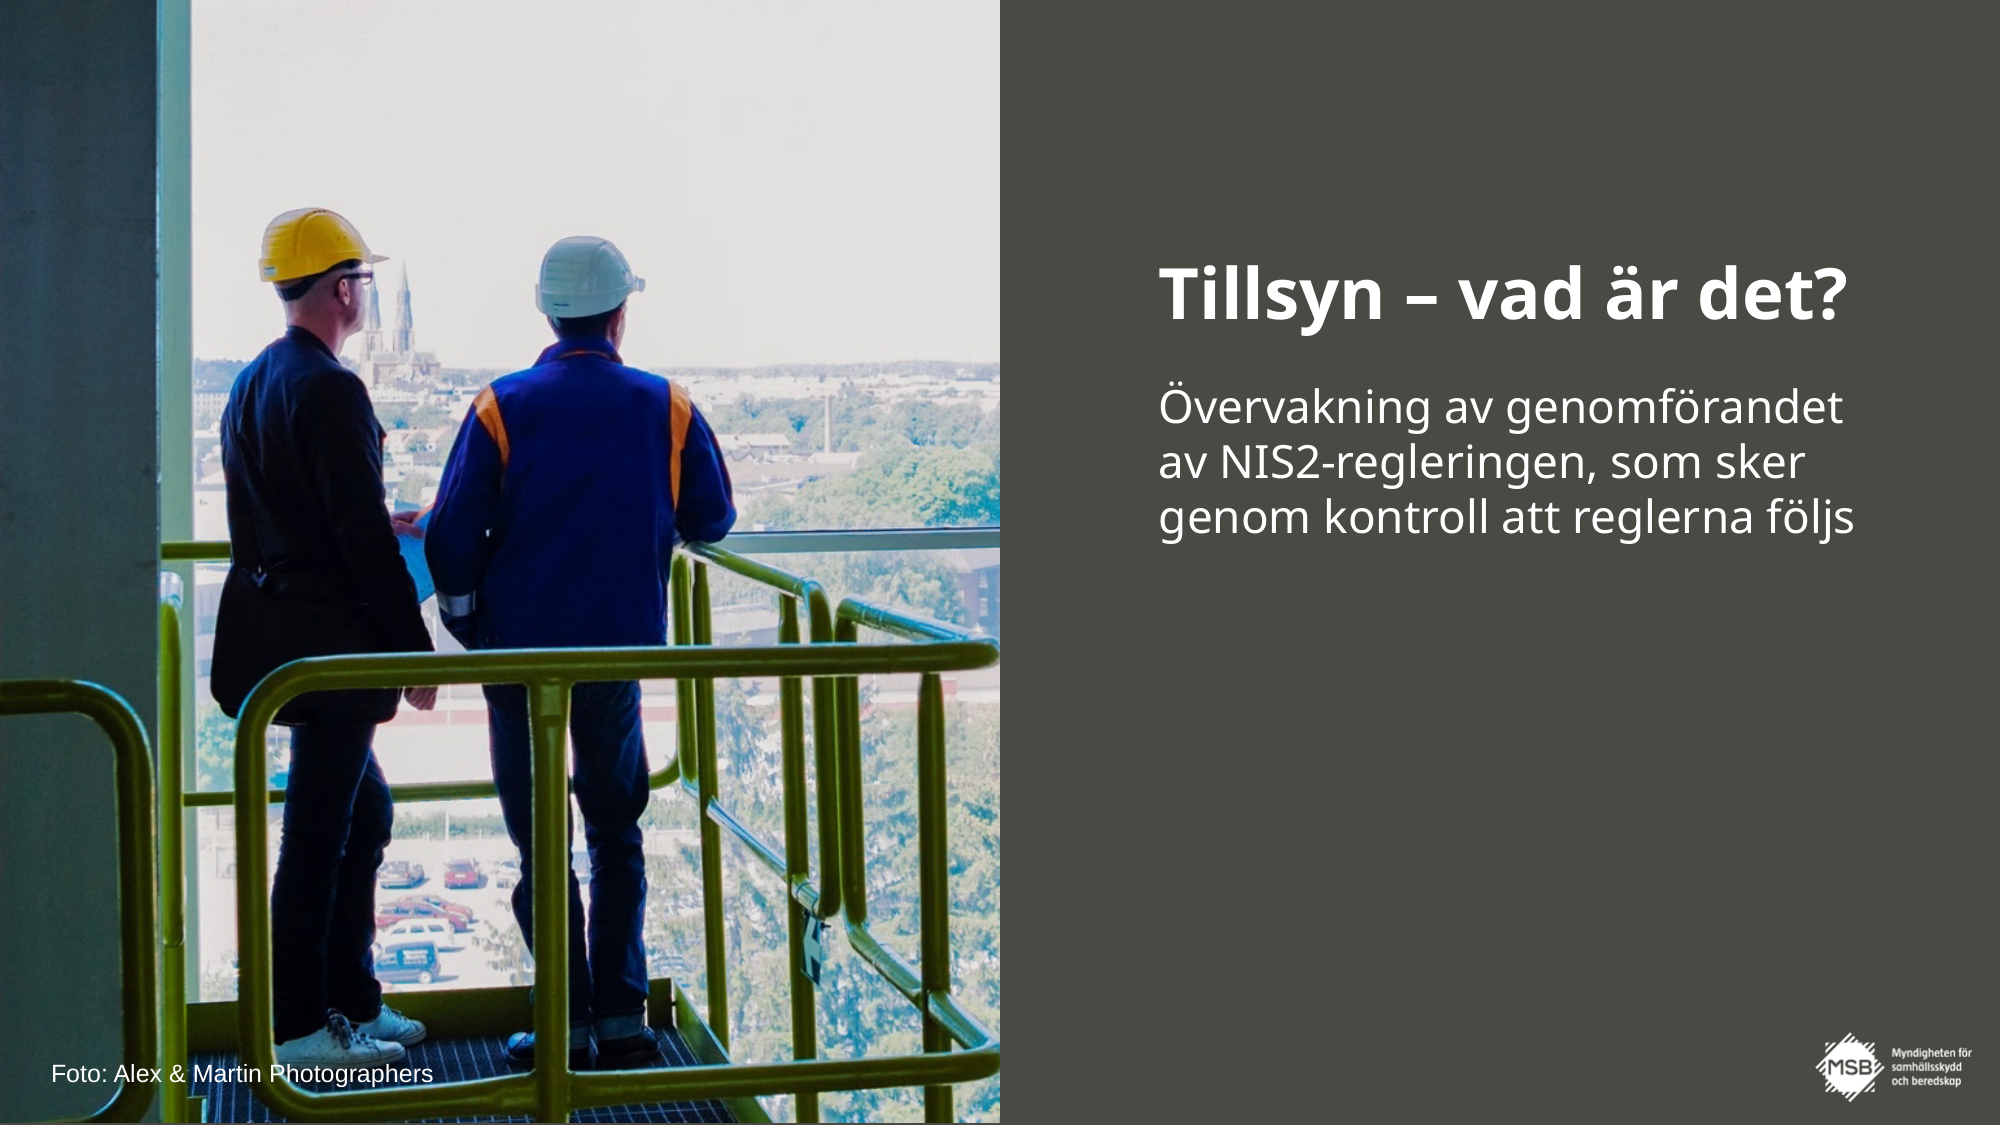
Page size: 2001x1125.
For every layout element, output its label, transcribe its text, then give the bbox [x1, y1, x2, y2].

picture [0, 0, 1000, 1123]
picture [1815, 1032, 1972, 1102]
title Tillsyn – vad är det? [1143, 187, 1884, 342]
list Övervakning av genomförandet av NIS2-regleringen, som sker genom kontroll att reglerna följs [1143, 370, 1903, 1000]
